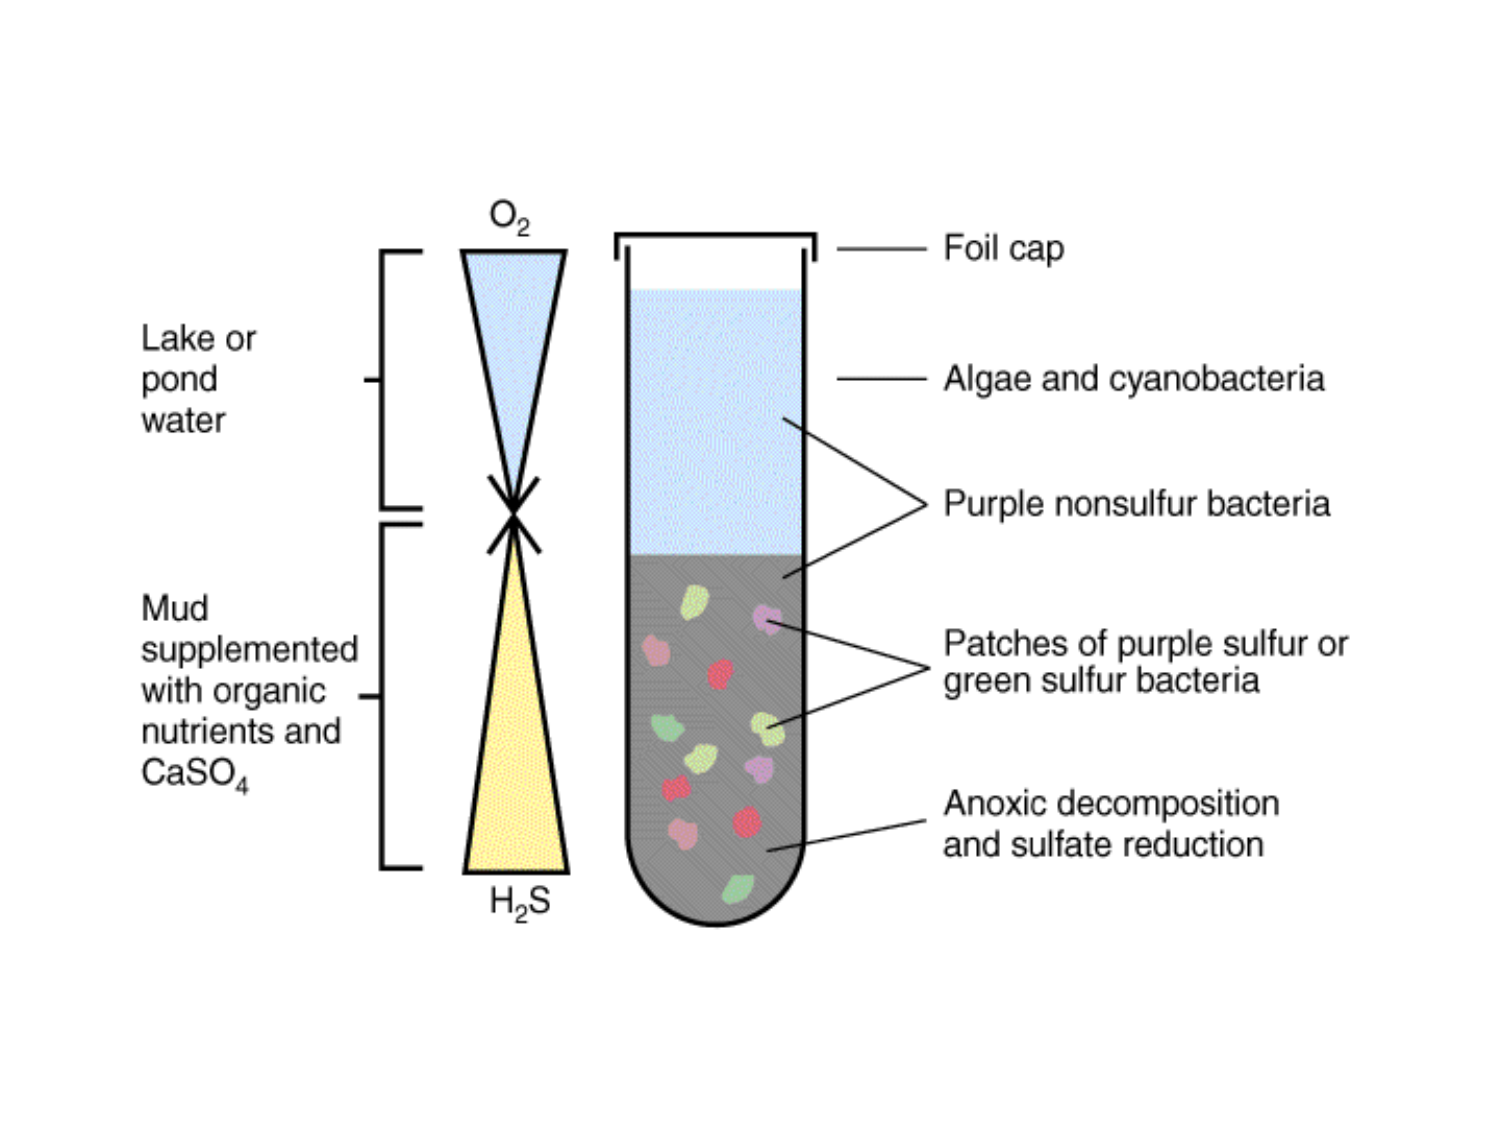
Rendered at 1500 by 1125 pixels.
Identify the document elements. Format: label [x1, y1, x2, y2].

picture [124, 145, 1375, 980]
